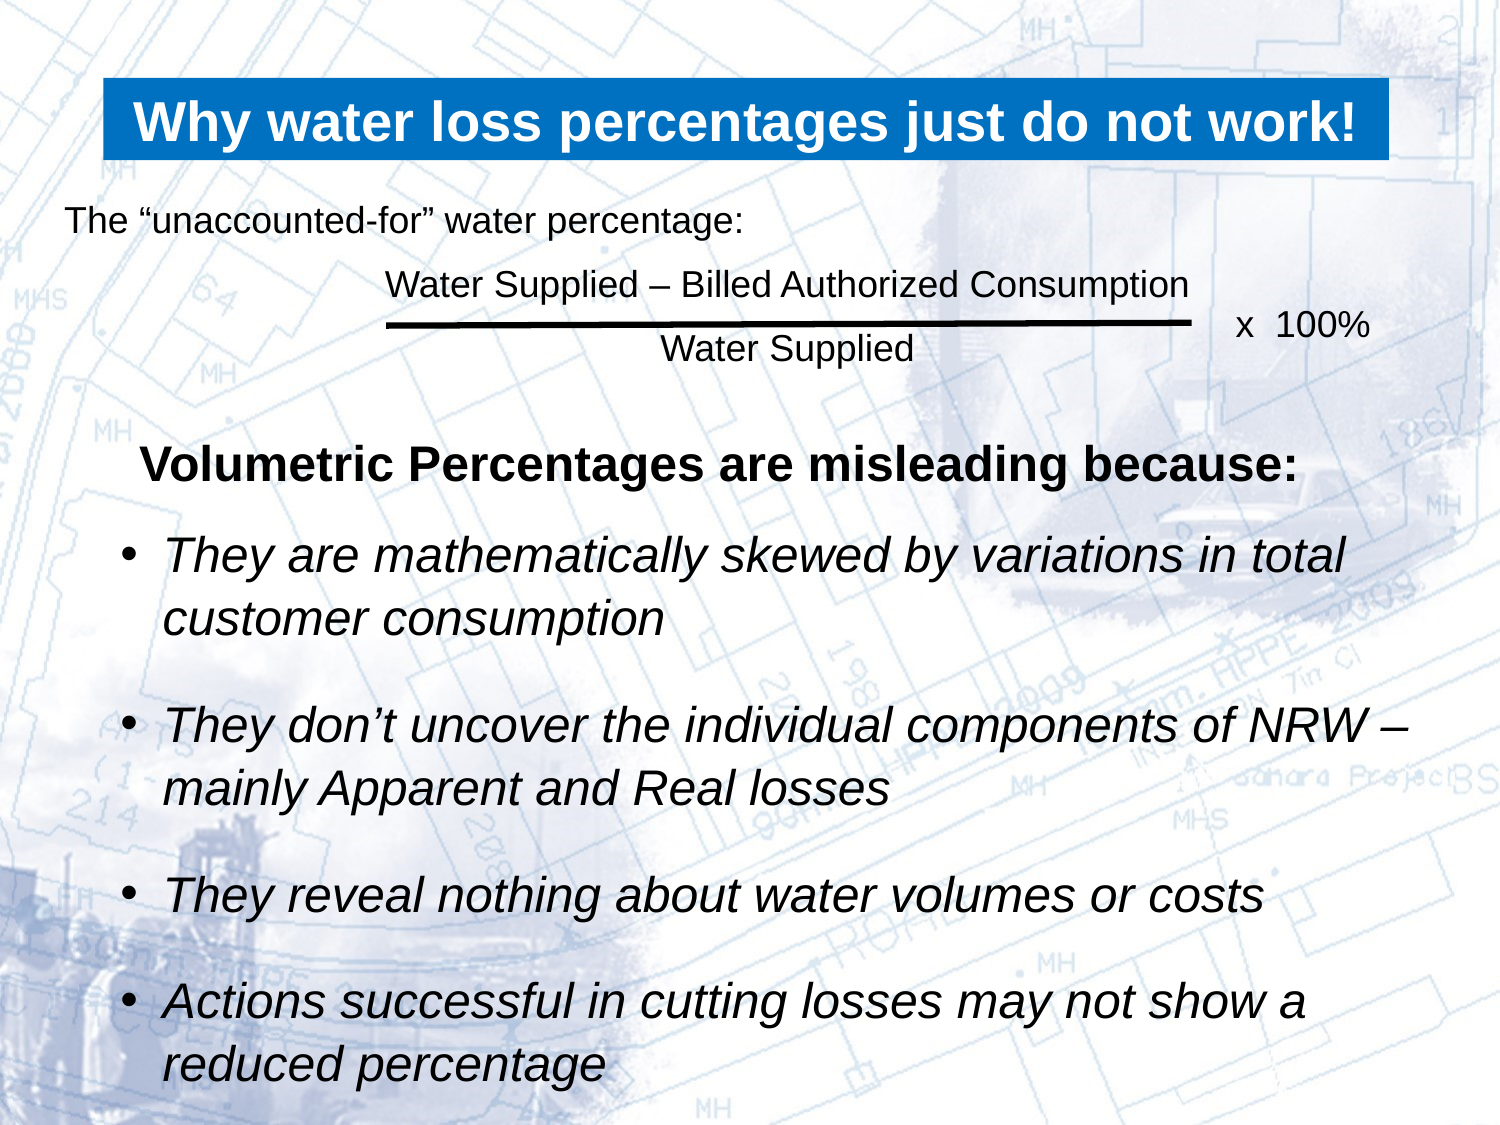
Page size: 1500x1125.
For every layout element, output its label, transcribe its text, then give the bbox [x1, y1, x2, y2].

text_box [385, 322, 1192, 326]
text_box Why water loss percentages just do not work! [103, 77, 1389, 161]
text_box x 100% [1220, 292, 1389, 353]
picture [0, 0, 1500, 1125]
text_box The “unaccounted-for” water percentage: Water Supplied – Billed Authorized Consumption Water Supplied Volumetric Percentages are misleading because: They are mathematically skewed by variations in total customer consumption They don’t uncover the individual components of NRW – mainly Apparent and Real losses They reveal nothing about water volumes or costs Actions successful in cutting losses may not show a reduced percentage [49, 197, 1451, 1100]
